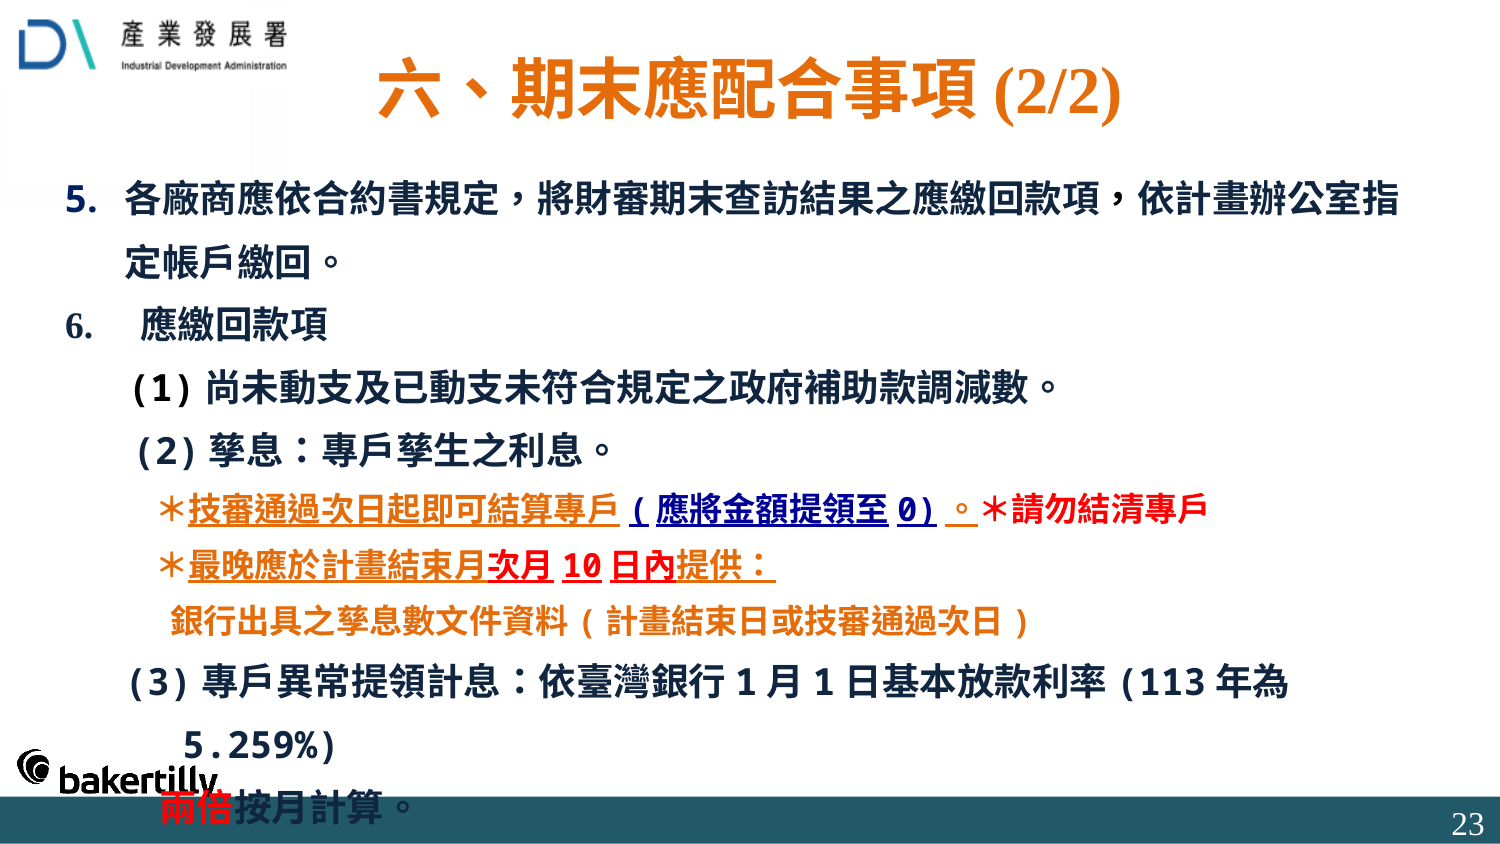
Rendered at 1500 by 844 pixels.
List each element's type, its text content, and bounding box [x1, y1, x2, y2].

picture [17, 749, 218, 794]
text_box 各廠商應依合約書規定，將財審期末查訪結果之應繳回款項，依計畫辦公室指定帳戶繳回。 6. 應繳回款項 (1)尚未動支及已動支未符合規定之政府補助款調減數。 (2)孳息：專戶孳生之利息。 ＊技審通過次日起即可結算專戶(應將金額提領至0)。＊請勿結清專戶 ＊最晚應於計畫結束月次月10日內提供： 銀行出具之孳息數文件資料(計畫結束日或技審通過次日) (3)專戶異常提領計息：依臺灣銀行1月1日基本放款利率(113年為5.259%) 兩倍按月計算。 [50, 150, 1450, 765]
text_box [0, 794, 1500, 844]
picture [0, 0, 302, 205]
slide_number 23 [1149, 799, 1500, 844]
title 六、期末應配合事項(2/2) [258, 0, 1247, 174]
